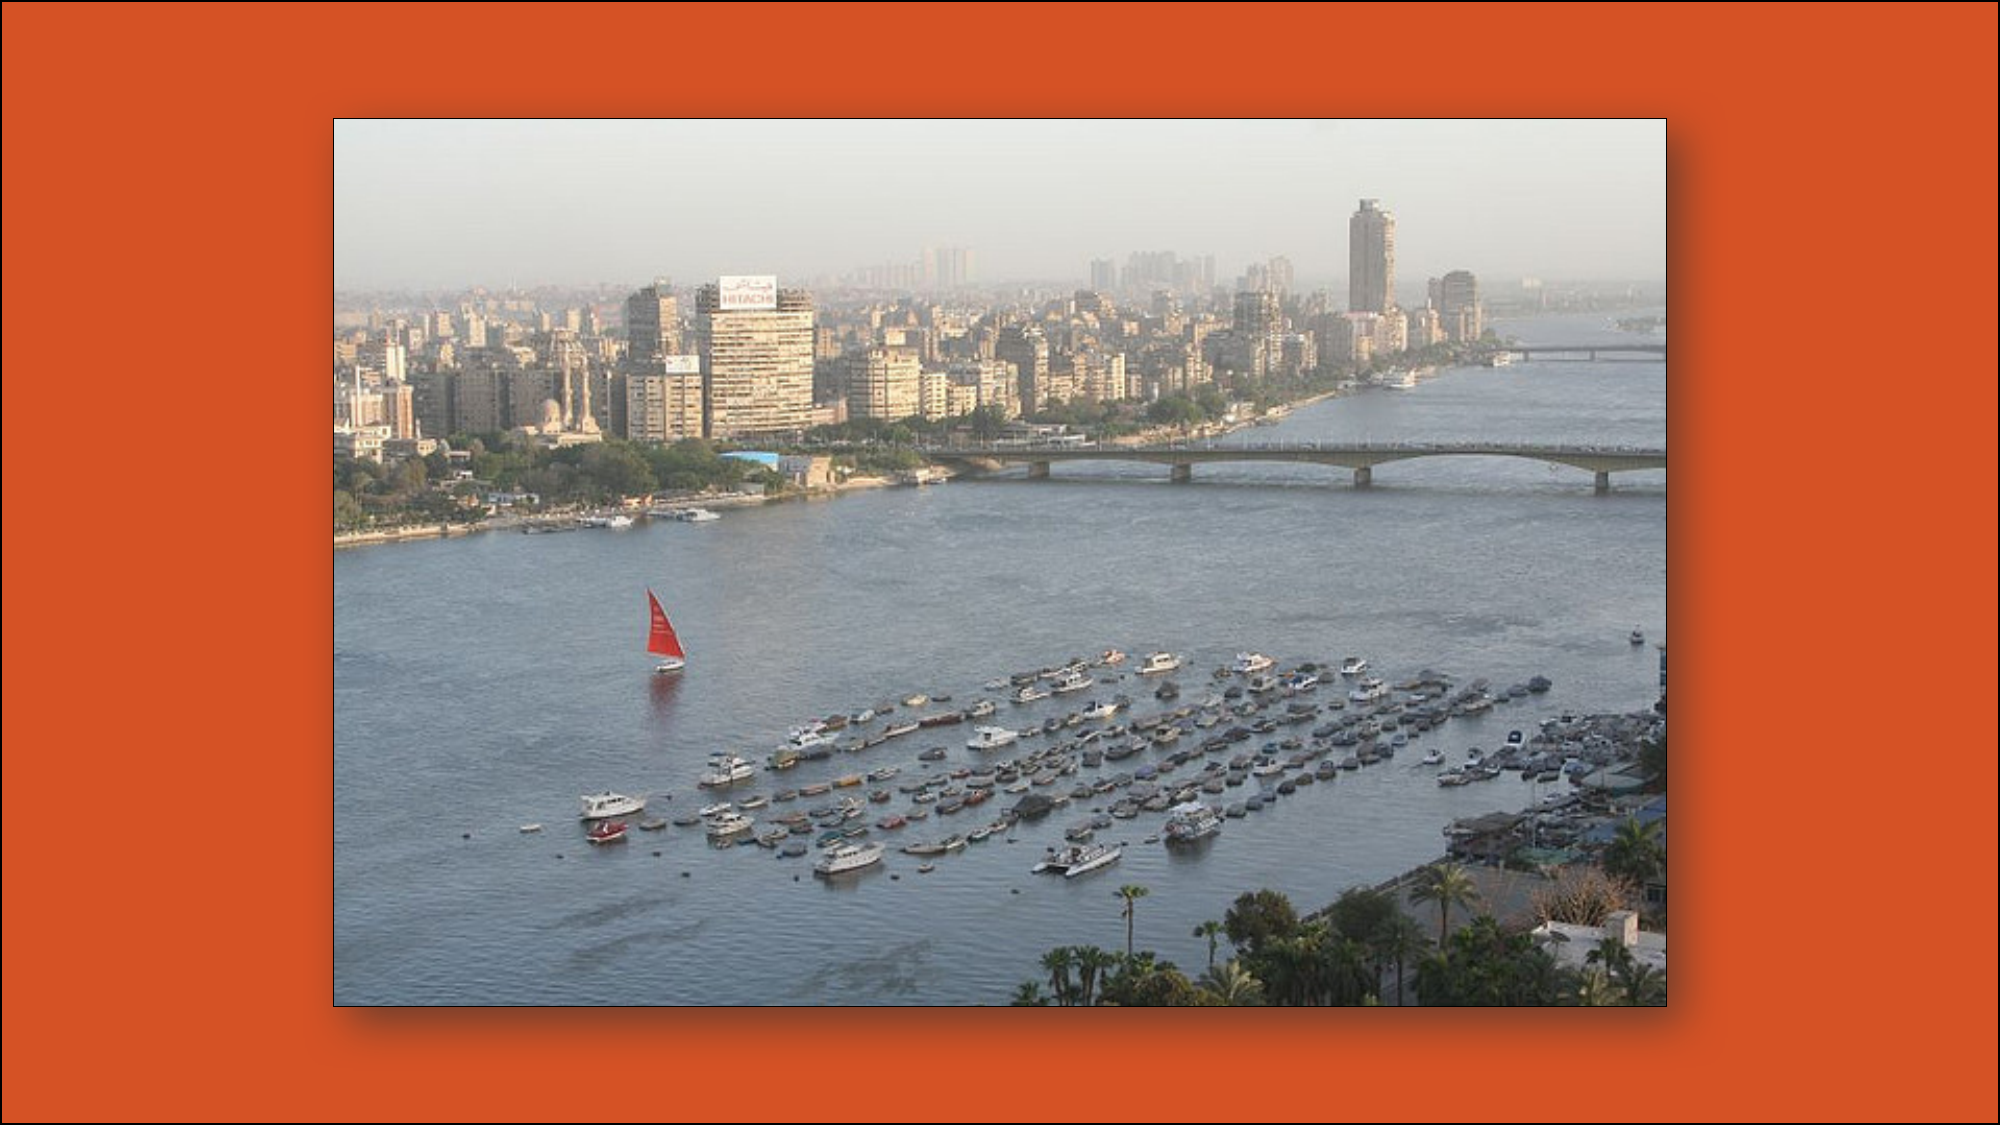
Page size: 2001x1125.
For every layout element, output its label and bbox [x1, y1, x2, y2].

text_box [0, 0, 2000, 1125]
picture [333, 118, 1667, 1007]
